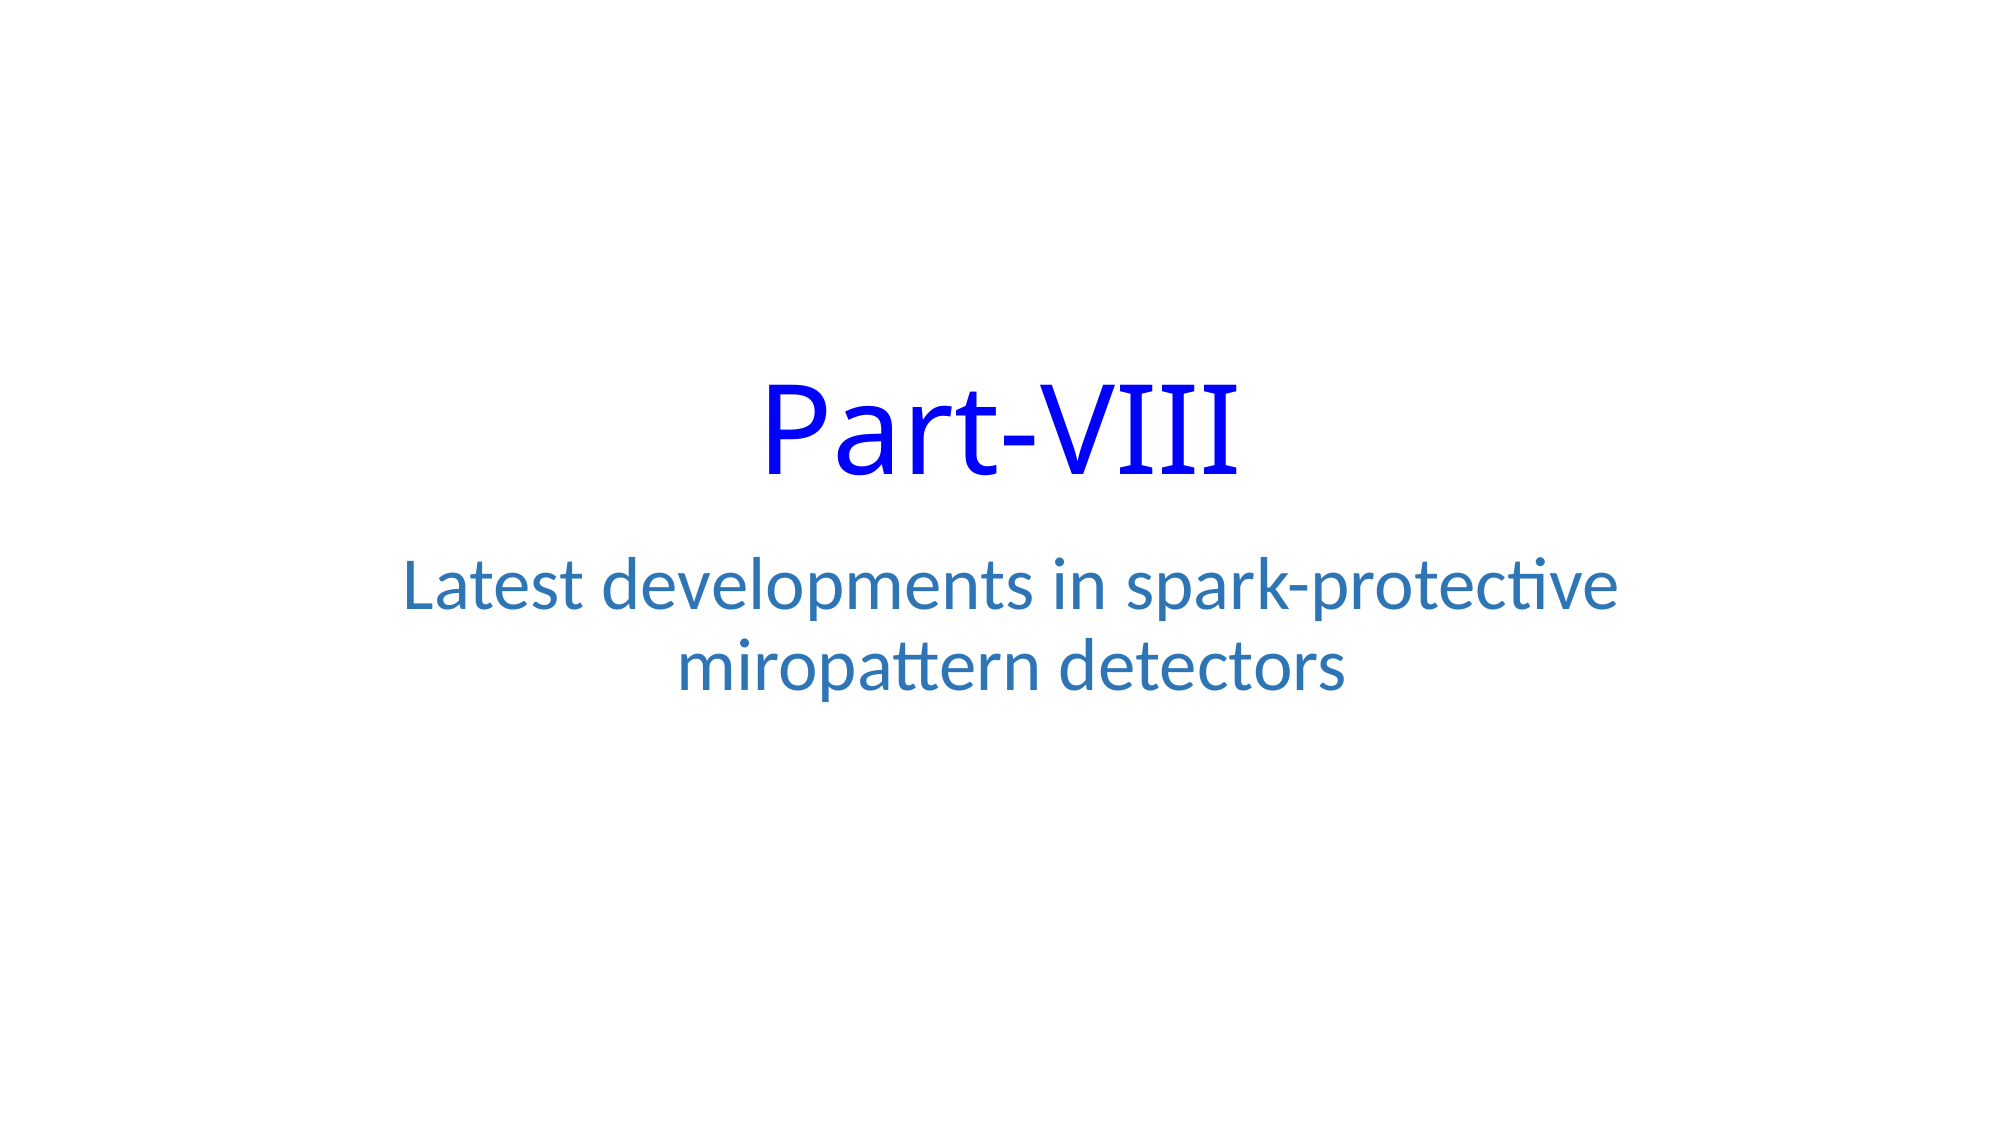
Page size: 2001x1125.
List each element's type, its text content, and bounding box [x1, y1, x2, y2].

subtitle Latest developments in spark-protective miropattern detectors [261, 537, 1762, 809]
title Part-VIII [249, 184, 1750, 509]
